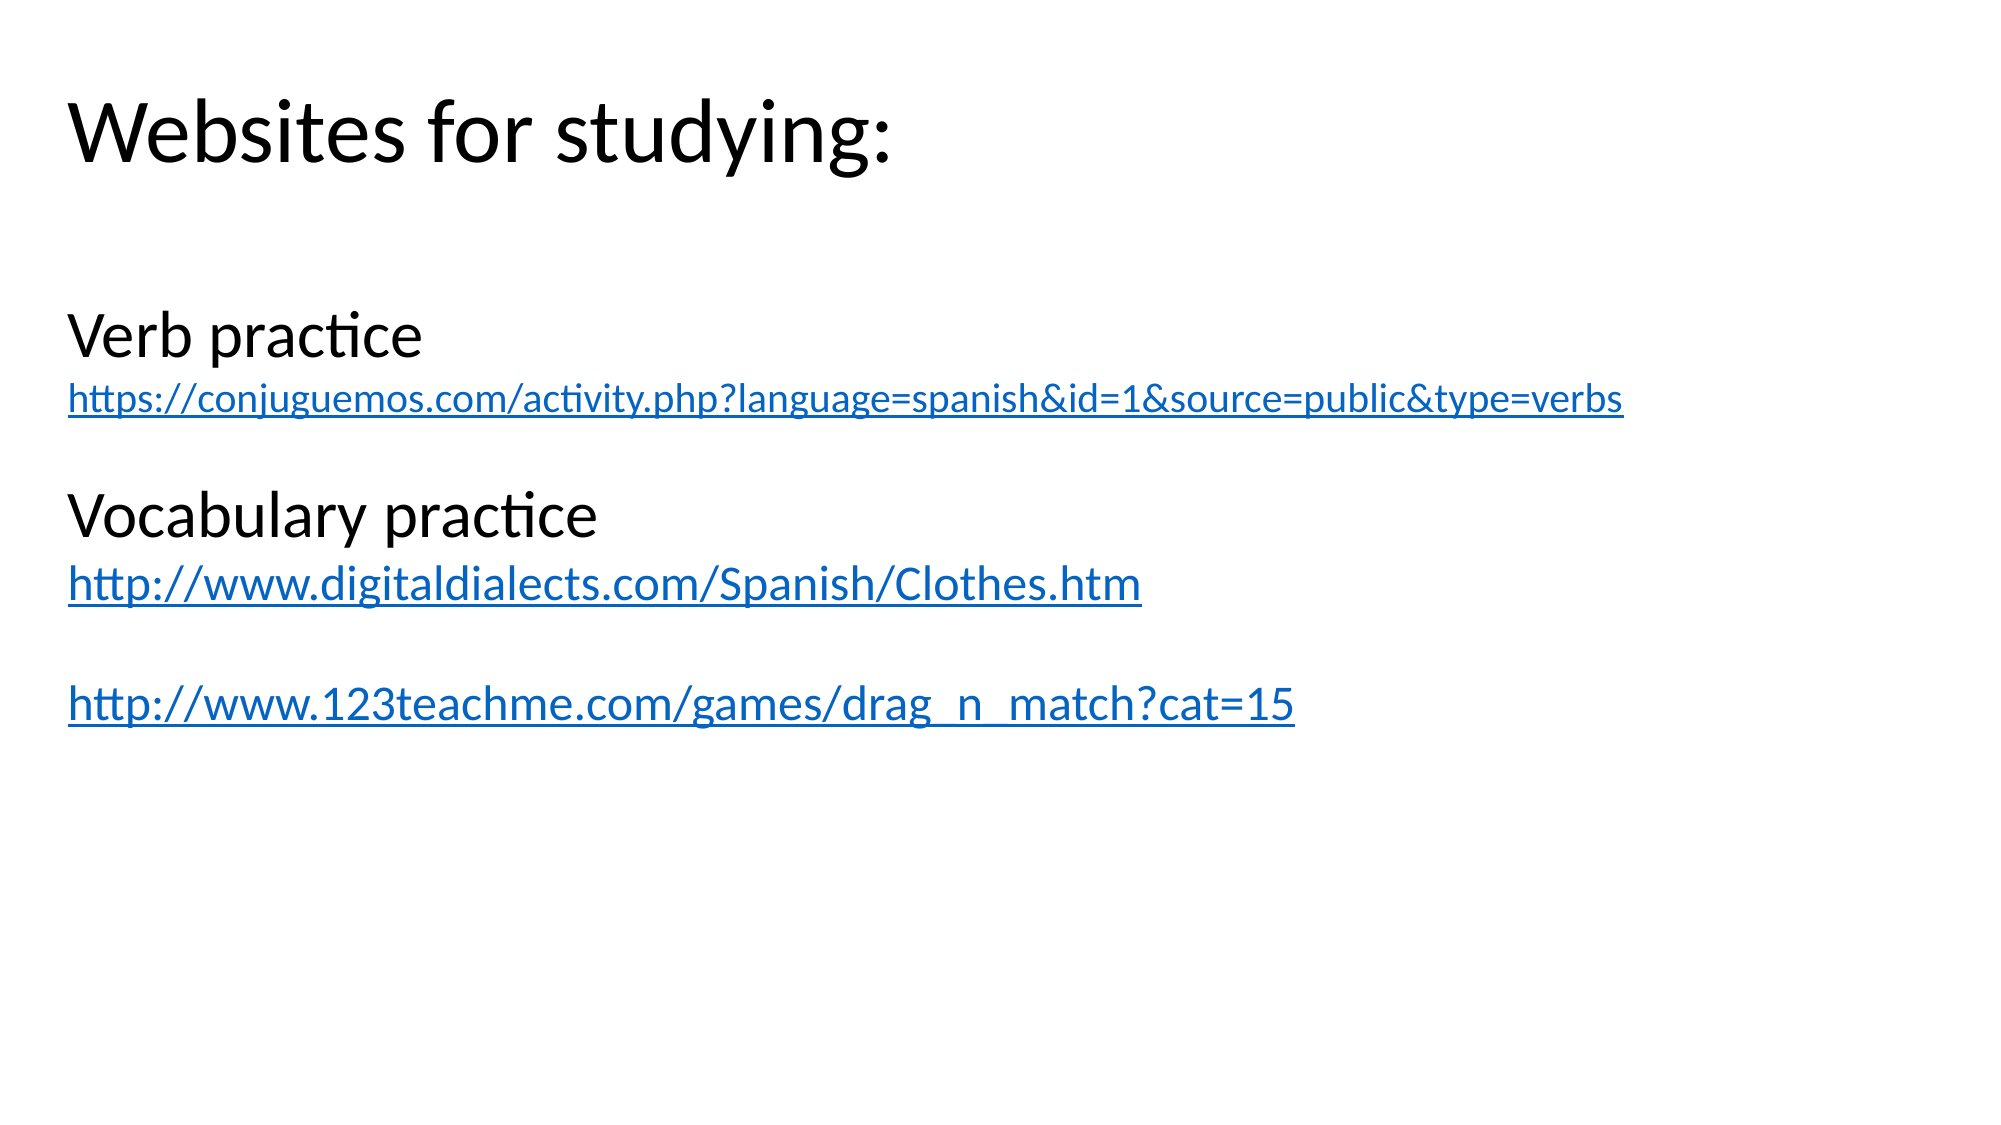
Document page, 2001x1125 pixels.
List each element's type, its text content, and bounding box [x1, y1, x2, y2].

text_box Websites for studying: Verb practice https://conjuguemos.com/activity.php?language=spanish&id=1&source=public&type=verbs Vocabulary practice http://www.digitaldialects.com/Spanish/Clothes.htm http://www.123teachme.com/games/drag_n_match?cat=15 [52, 63, 1933, 858]
